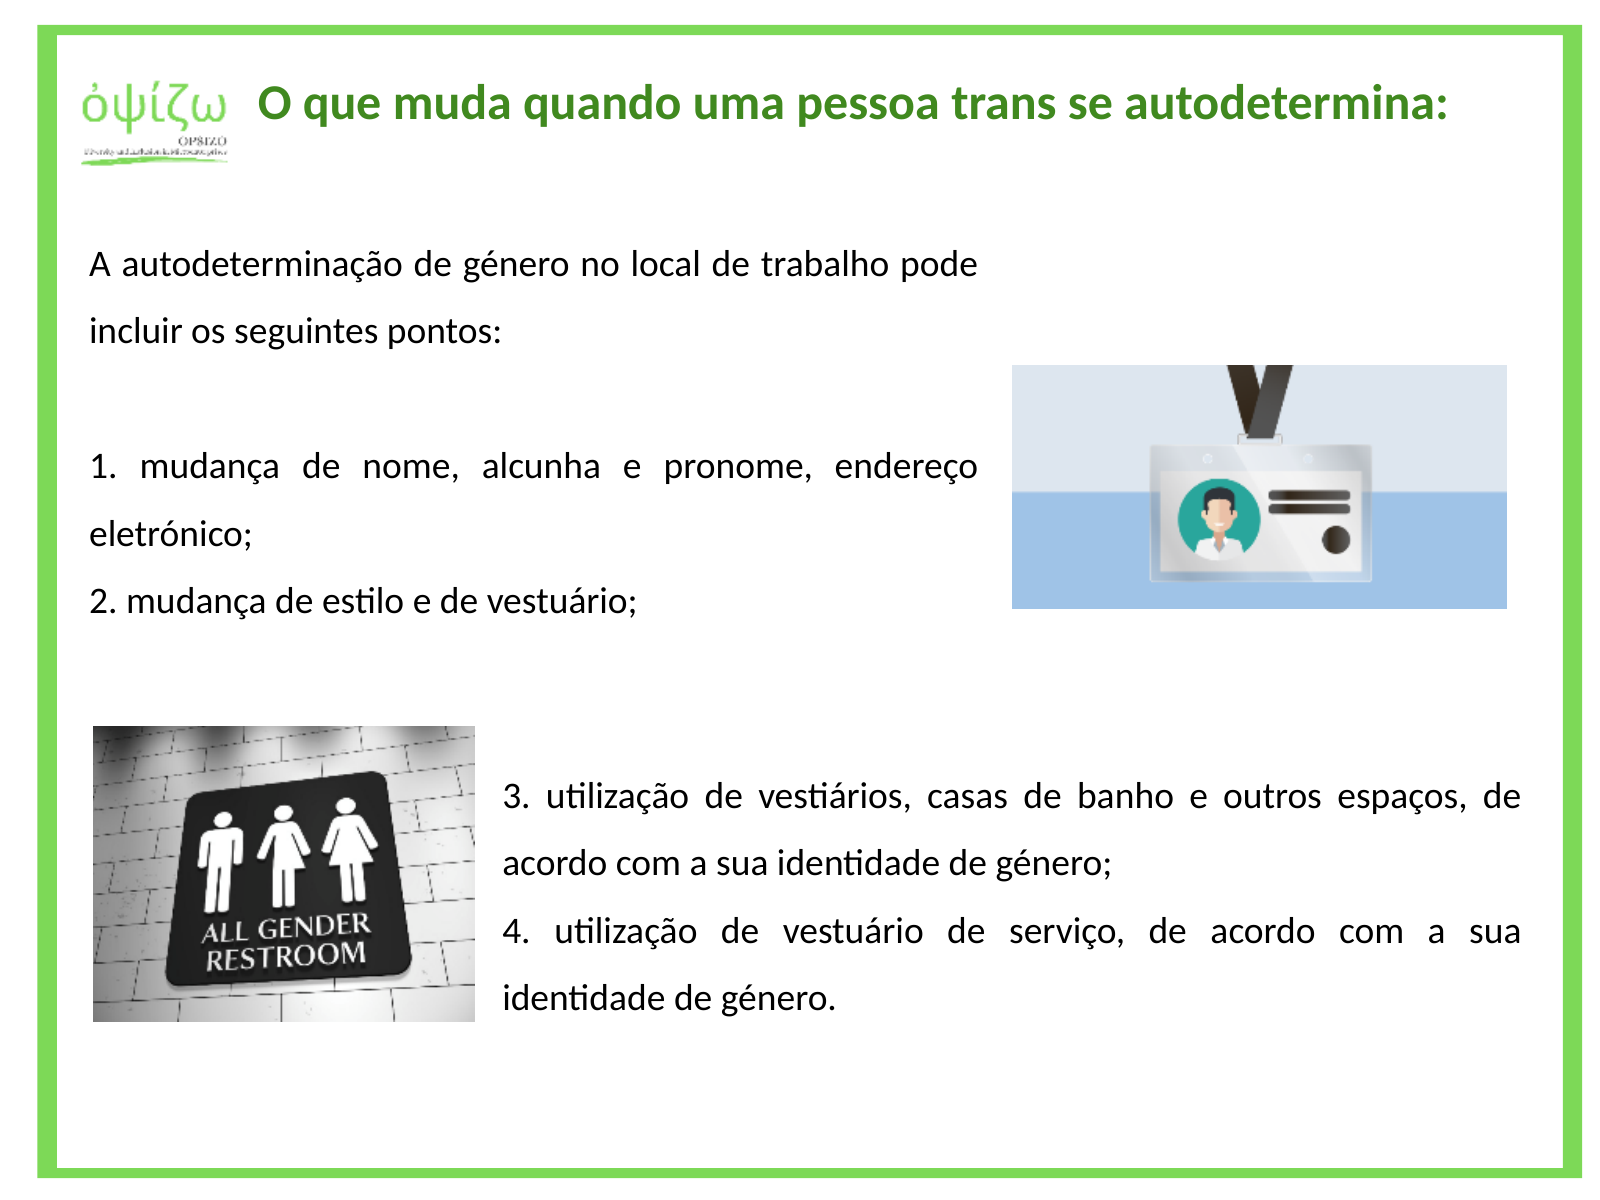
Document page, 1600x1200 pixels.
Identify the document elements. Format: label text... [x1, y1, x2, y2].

text_box 3. utilização de vestiários, casas de banho e outros espaços, de acordo com a sua identidade de género; 4. utilização de vestuário de serviço, de acordo com a sua identidade de género. [487, 740, 1538, 1094]
picture [1012, 364, 1508, 610]
text_box [37, 24, 1583, 1179]
text_box O que muda quando uma pessoa trans se autodetermina: [243, 62, 1563, 138]
text_box A autodeterminação de género no local de trabalho pode incluir os seguintes pontos: 1. mudança de nome, alcunha e pronome, endereço eletrónico; 2. mudança de estilo e de vestuário; [74, 209, 994, 629]
picture [92, 726, 476, 1022]
picture [80, 58, 231, 210]
